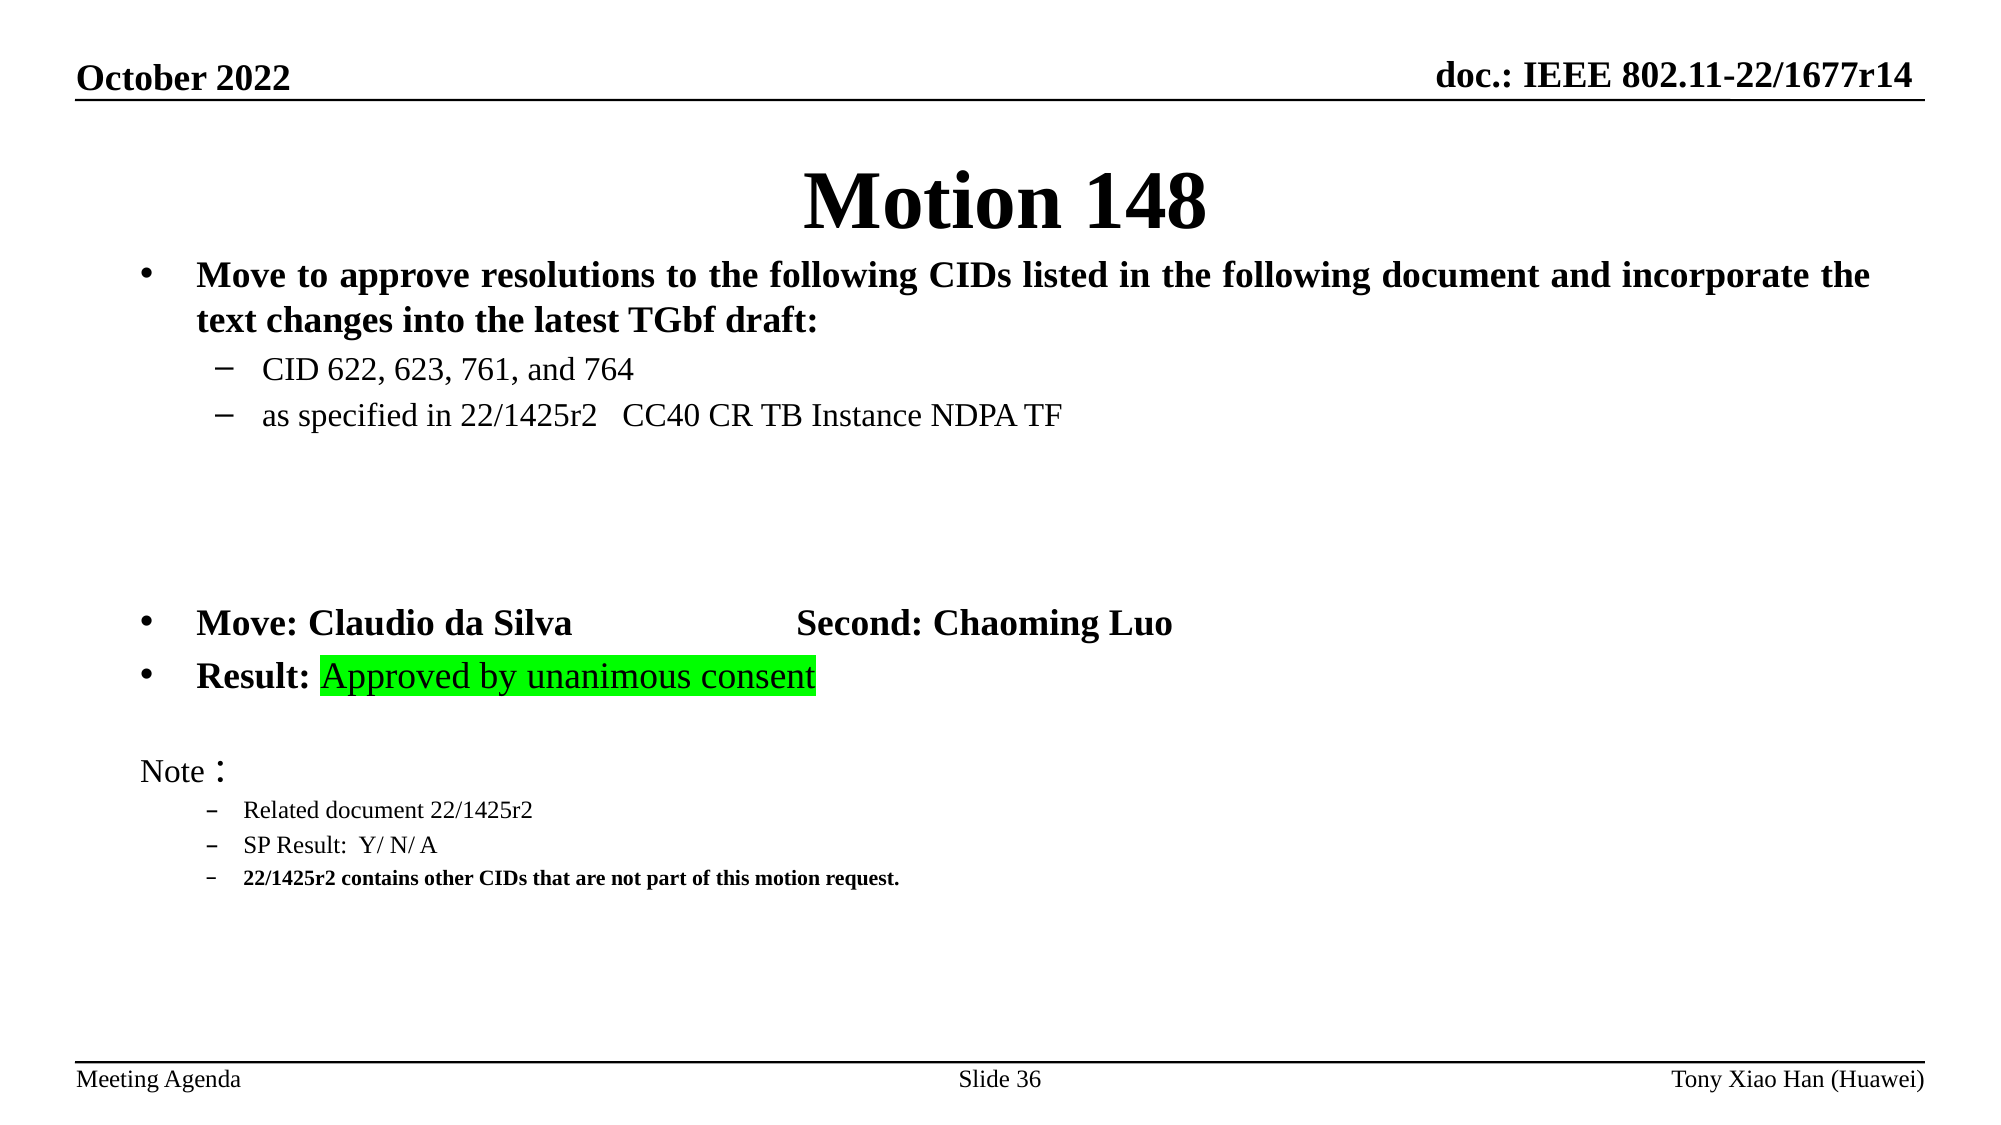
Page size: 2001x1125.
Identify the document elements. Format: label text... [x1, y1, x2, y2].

text_box Motion 148 [368, 137, 1644, 212]
text_box Move to approve resolutions to the following CIDs listed in the following document and incorporate the text changes into the latest TGbf draft: CID 622, 623, 761, and 764 as specified in 22/1425r2 CC40 CR TB Instance NDPA TF Move: Claudio da Silva Second: Chaoming Luo Result: Approved by unanimous consent Note： Related document 22/1425r2 SP Result: Y/ N/ A 22/1425r2 contains other CIDs that are not part of this motion request. [125, 212, 1888, 1025]
